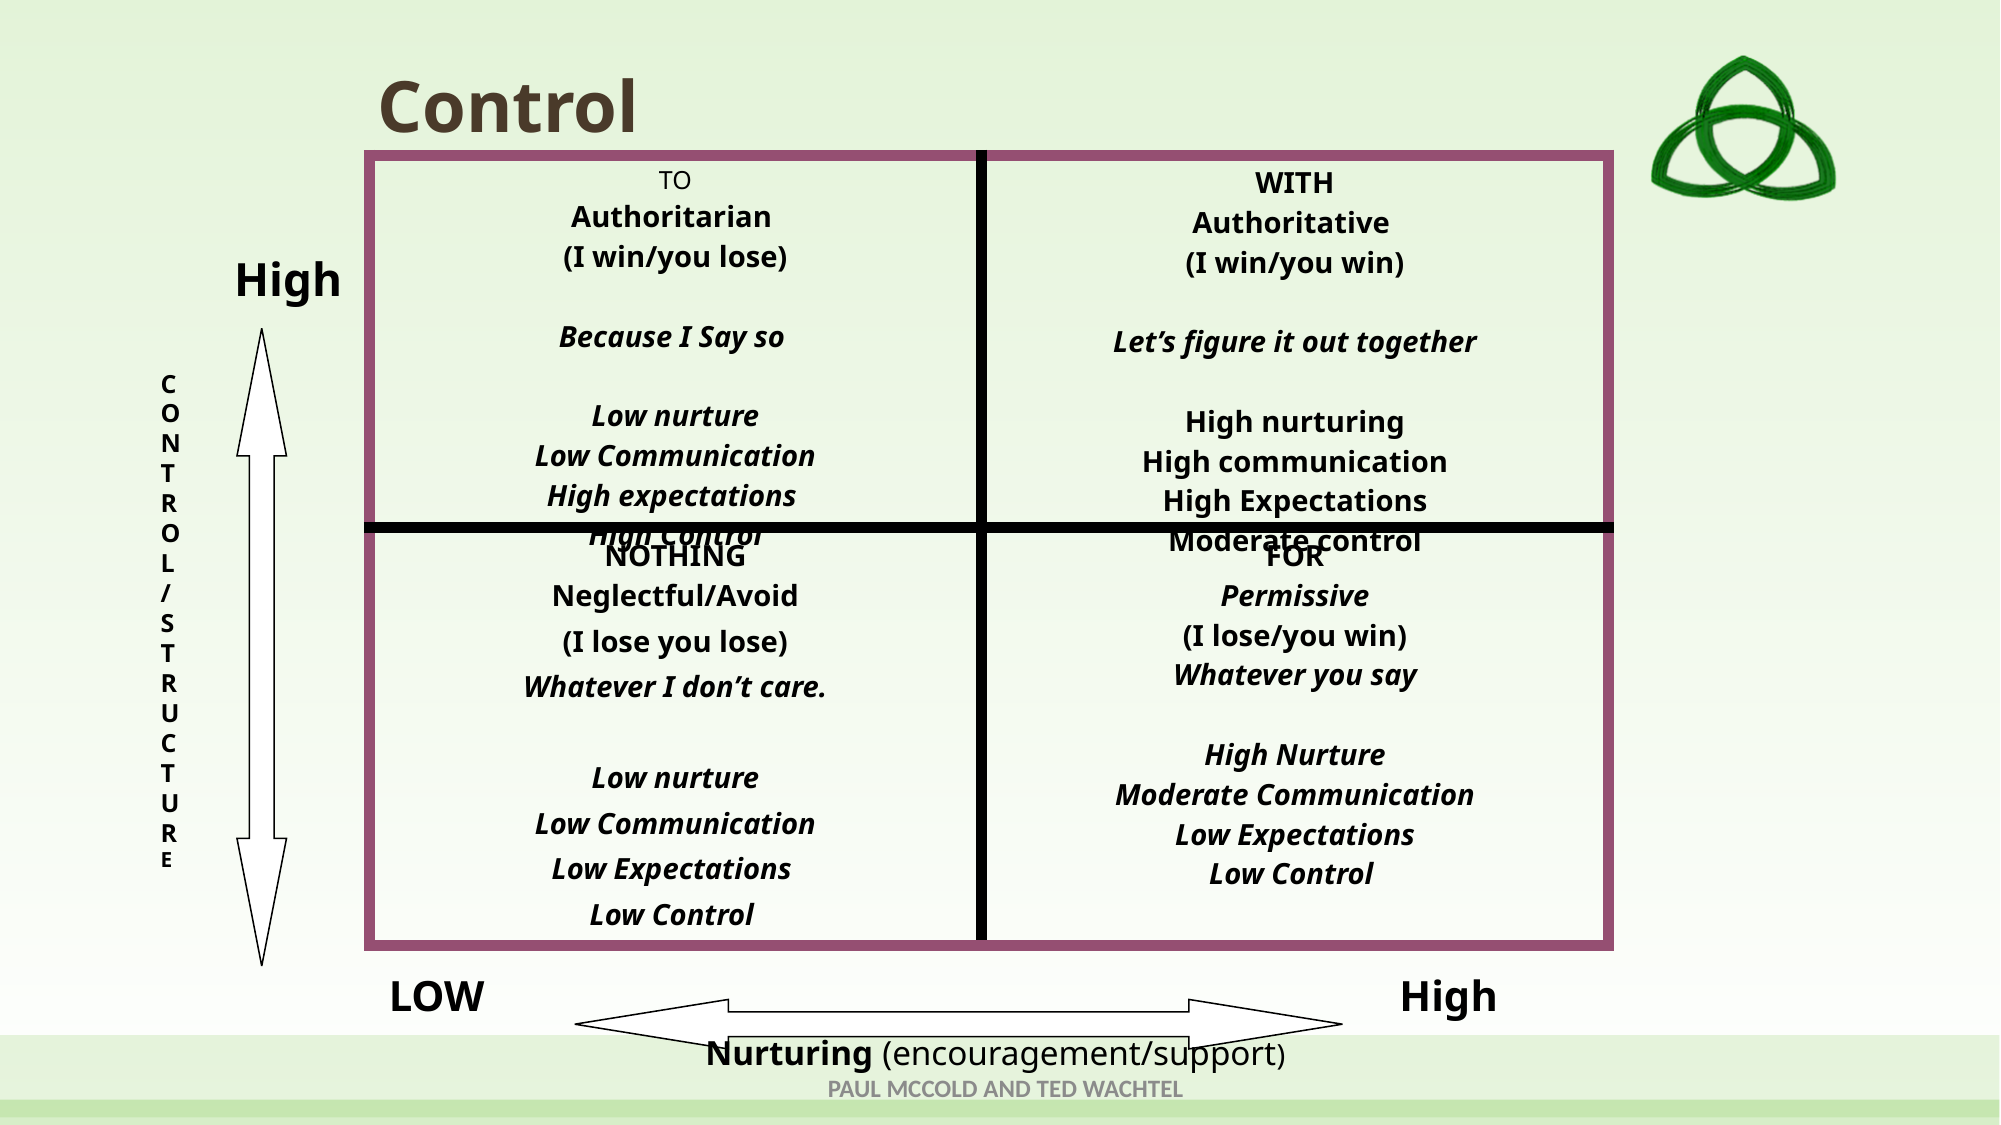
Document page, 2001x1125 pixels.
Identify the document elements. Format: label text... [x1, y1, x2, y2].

text_box [321, 372, 418, 483]
text_box LOW High Nurturing (encouragement/support) [341, 962, 1536, 1125]
table_header WITH Authoritative (I win/you win) Let’s figure it out together High nurturing High communication High Expectations Moderate control [987, 161, 1603, 522]
footer PAUL MCCOLD AND TED WACHTEL [662, 1042, 1338, 1103]
title Control [362, 42, 1568, 156]
table_cell NOTHING Neglectful/Avoid (I lose you lose) Whatever I don’t care. Low nurture Low Communication Low Expectations Low Control [375, 533, 976, 940]
picture [1568, 42, 1967, 248]
text_box High [164, 208, 364, 306]
text_box C O N T R O L / S T R U C T U R E [145, 360, 207, 975]
text_box [236, 328, 287, 967]
table_cell FOR Permissive (I lose/you win) Whatever you say High Nurture Moderate Communication Low Expectations Low Control [987, 533, 1603, 940]
table_header TO Authoritarian (I win/you lose) Because I Say so Low nurture Low Communication High expectations High Control [375, 161, 976, 522]
